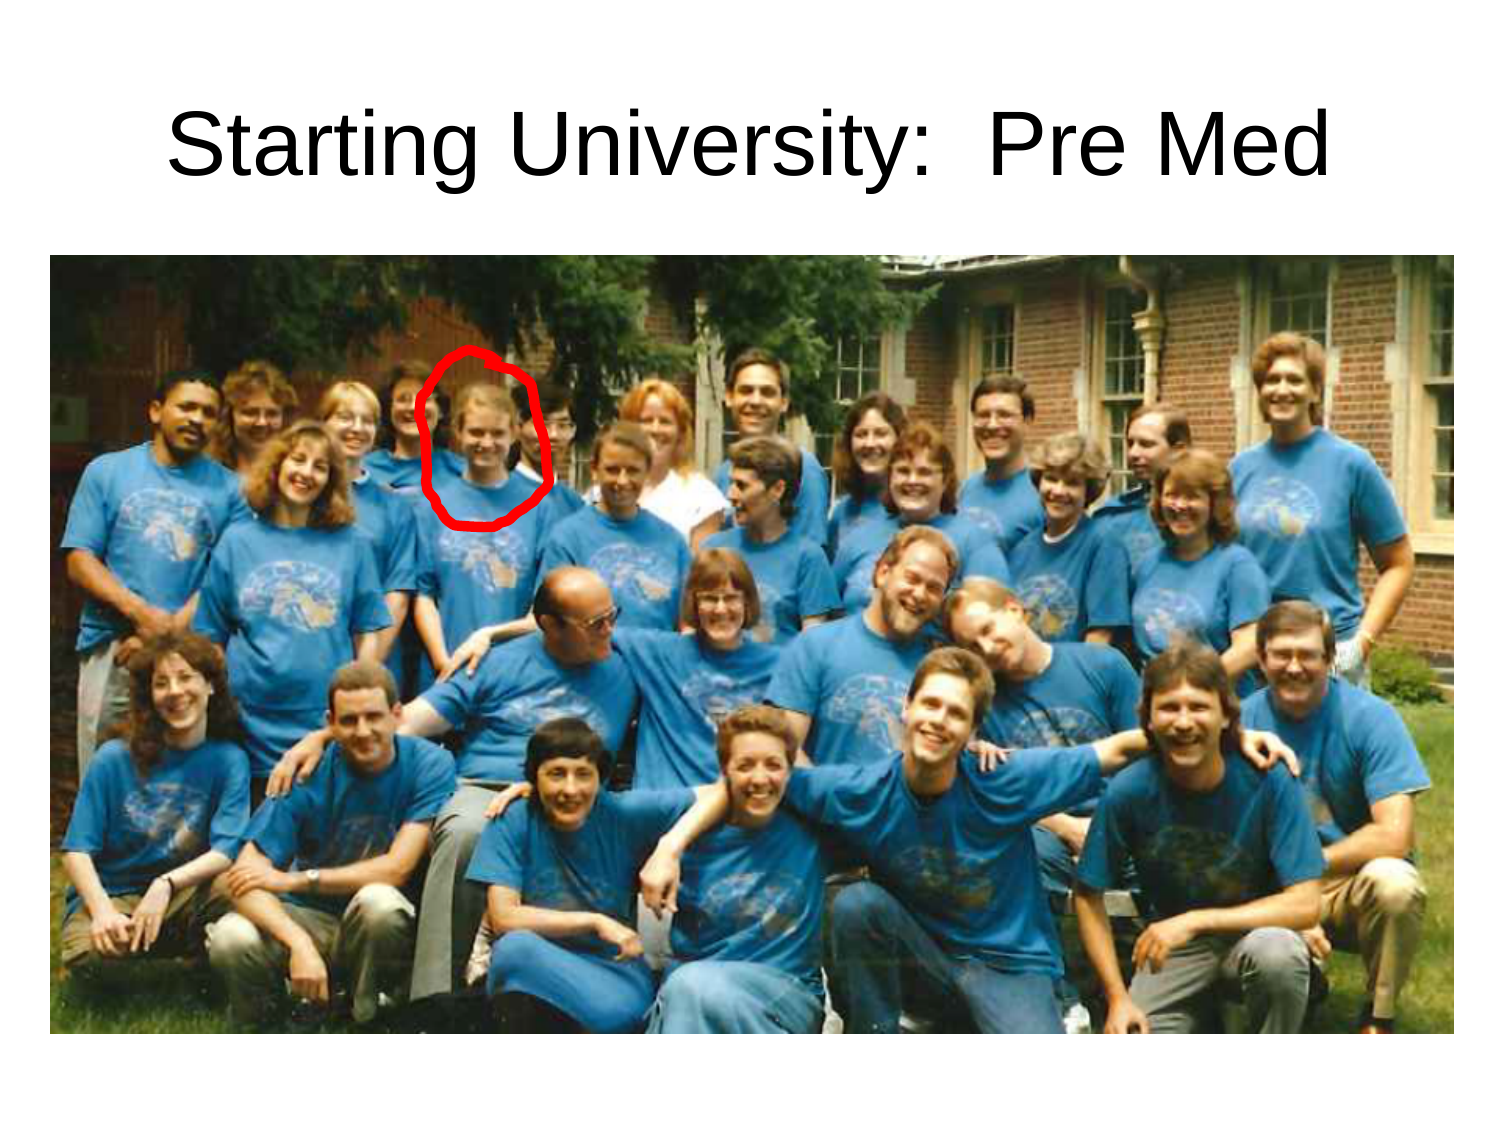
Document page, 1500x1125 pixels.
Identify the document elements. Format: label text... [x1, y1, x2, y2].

title Starting University: Pre Med [75, 45, 1425, 233]
picture [49, 255, 1454, 1034]
